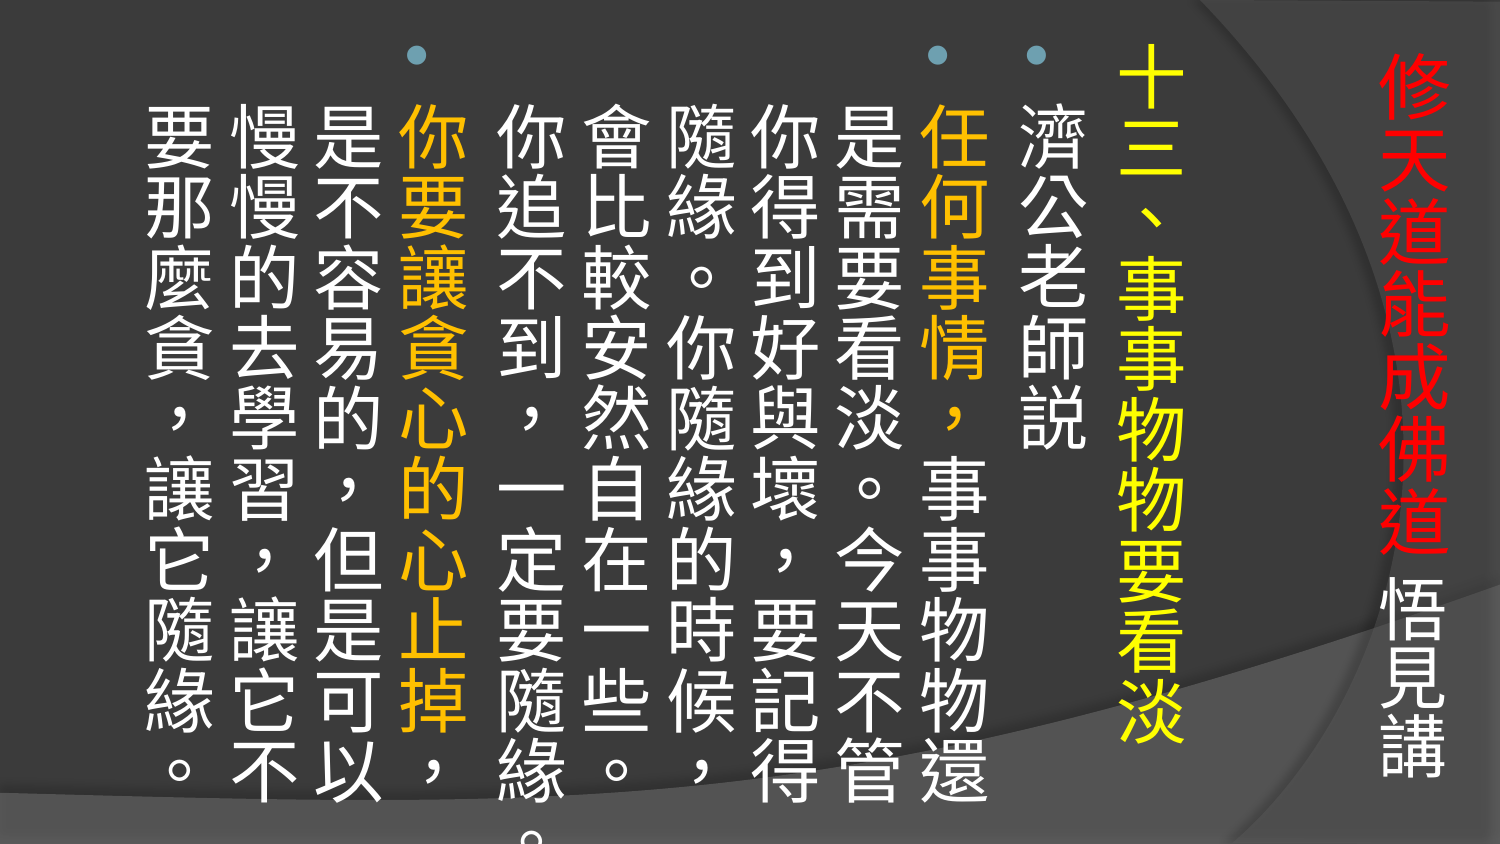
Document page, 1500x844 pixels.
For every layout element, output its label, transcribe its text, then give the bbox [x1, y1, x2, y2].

title 修天道能成佛道 悟見講 [1352, 20, 1473, 812]
list 十三、事事物物要看淡 濟公老師説 任何事情，事事物物還是需要看淡。今天不管你得到好與壞，要記得隨緣。你隨緣的時候，會比較安然自在一些。你追不到，一定要隨緣。 你要讓貪心的心止掉，是不容易的，但是可以慢慢的去學習，讓它不要那麼貪，讓它隨緣。 [29, 21, 1353, 825]
